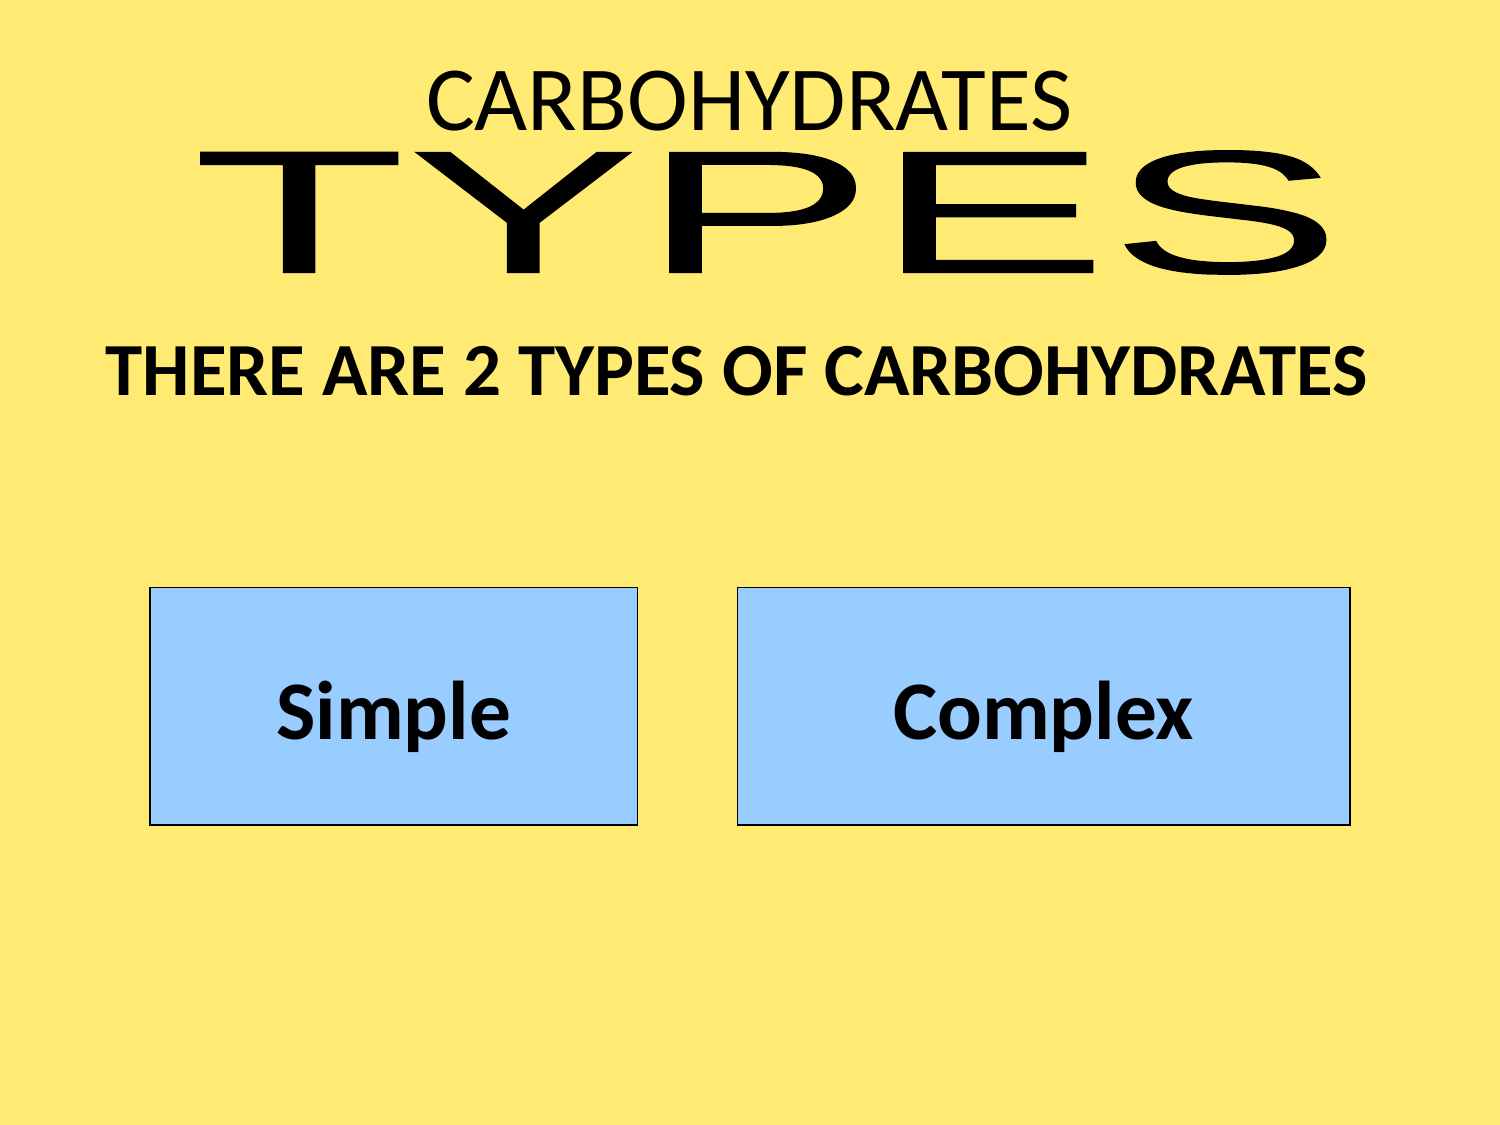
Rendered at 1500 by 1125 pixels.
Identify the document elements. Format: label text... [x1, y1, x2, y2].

title CARBOHYDRATES [112, 0, 1388, 188]
text_box THERE ARE 2 TYPES OF CARBOHYDRATES [75, 312, 1400, 508]
text_box Simple [150, 587, 638, 825]
text_box Complex [737, 587, 1350, 825]
